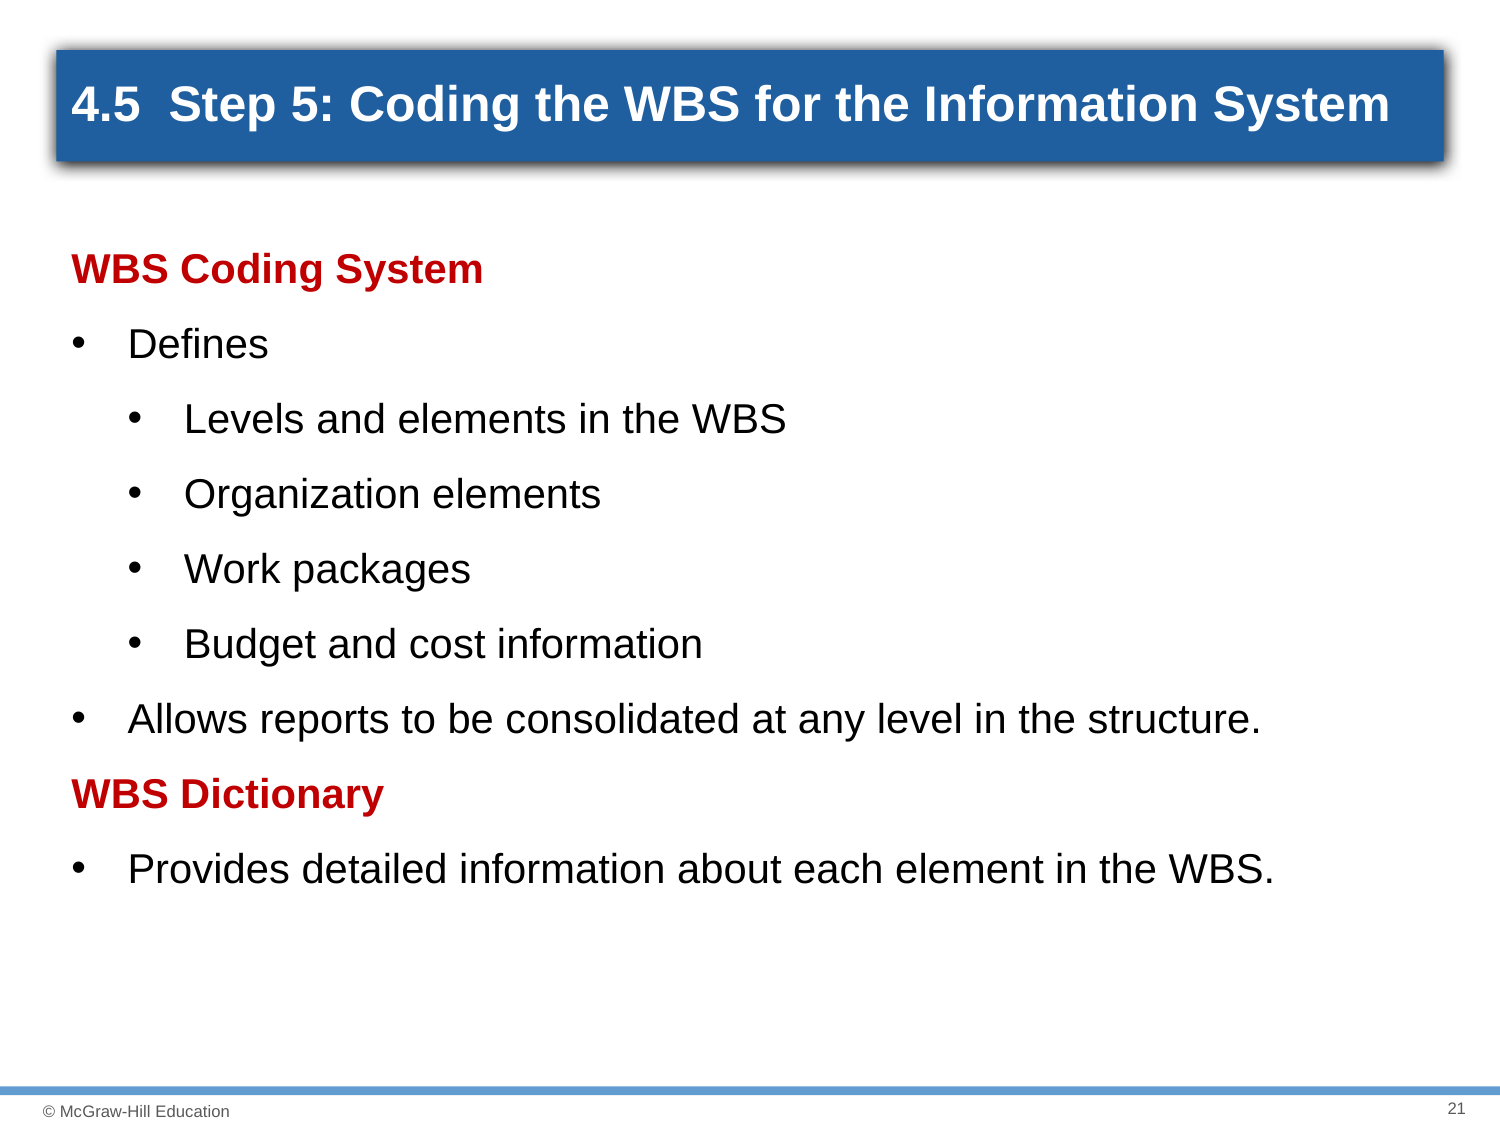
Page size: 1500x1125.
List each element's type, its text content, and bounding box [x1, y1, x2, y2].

slide_number 21 [1415, 1094, 1474, 1122]
list WBS Coding System Defines Levels and elements in the WBS Organization elements Work packages Budget and cost information Allows reports to be consolidated at any level in the structure. WBS Dictionary Provides detailed information about each element in the WBS. [56, 209, 1444, 1025]
title 4.5 Step 5: Coding the WBS for the Information System [56, 50, 1444, 162]
